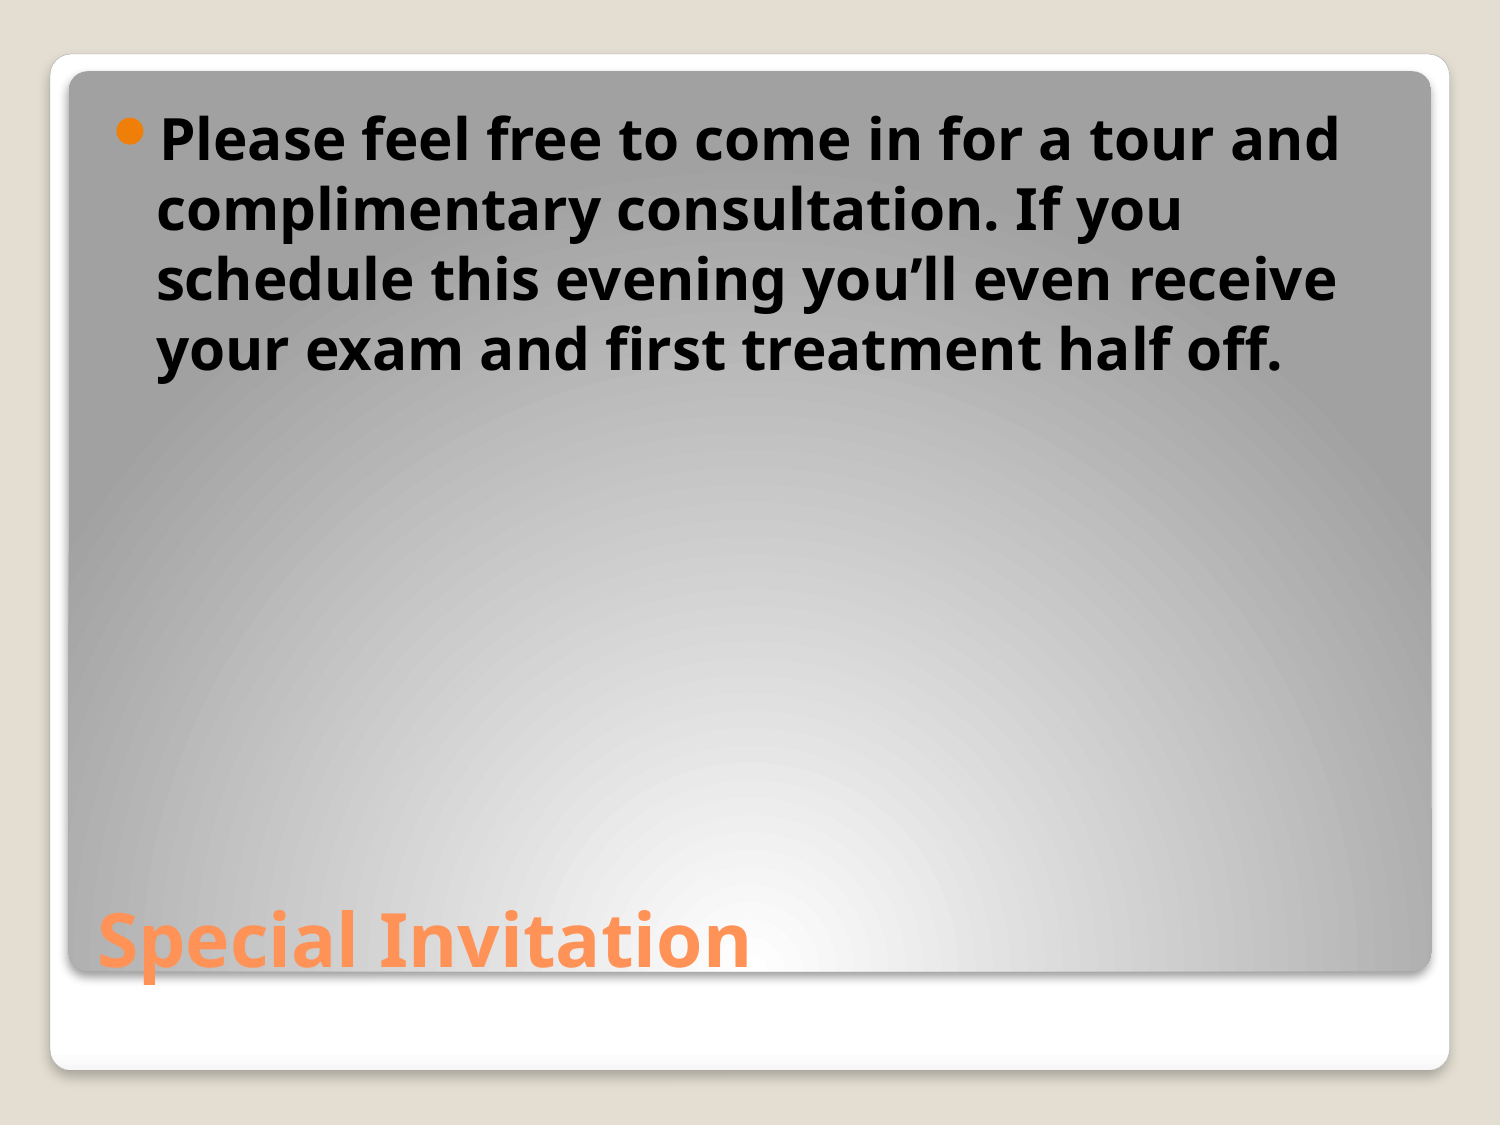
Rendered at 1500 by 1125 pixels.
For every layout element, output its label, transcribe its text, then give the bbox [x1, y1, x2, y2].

list Please feel free to come in for a tour and complimentary consultation. If you schedule this evening you’ll even receive your exam and first treatment half off. [82, 86, 1425, 774]
title Special Invitation [82, 817, 1425, 990]
